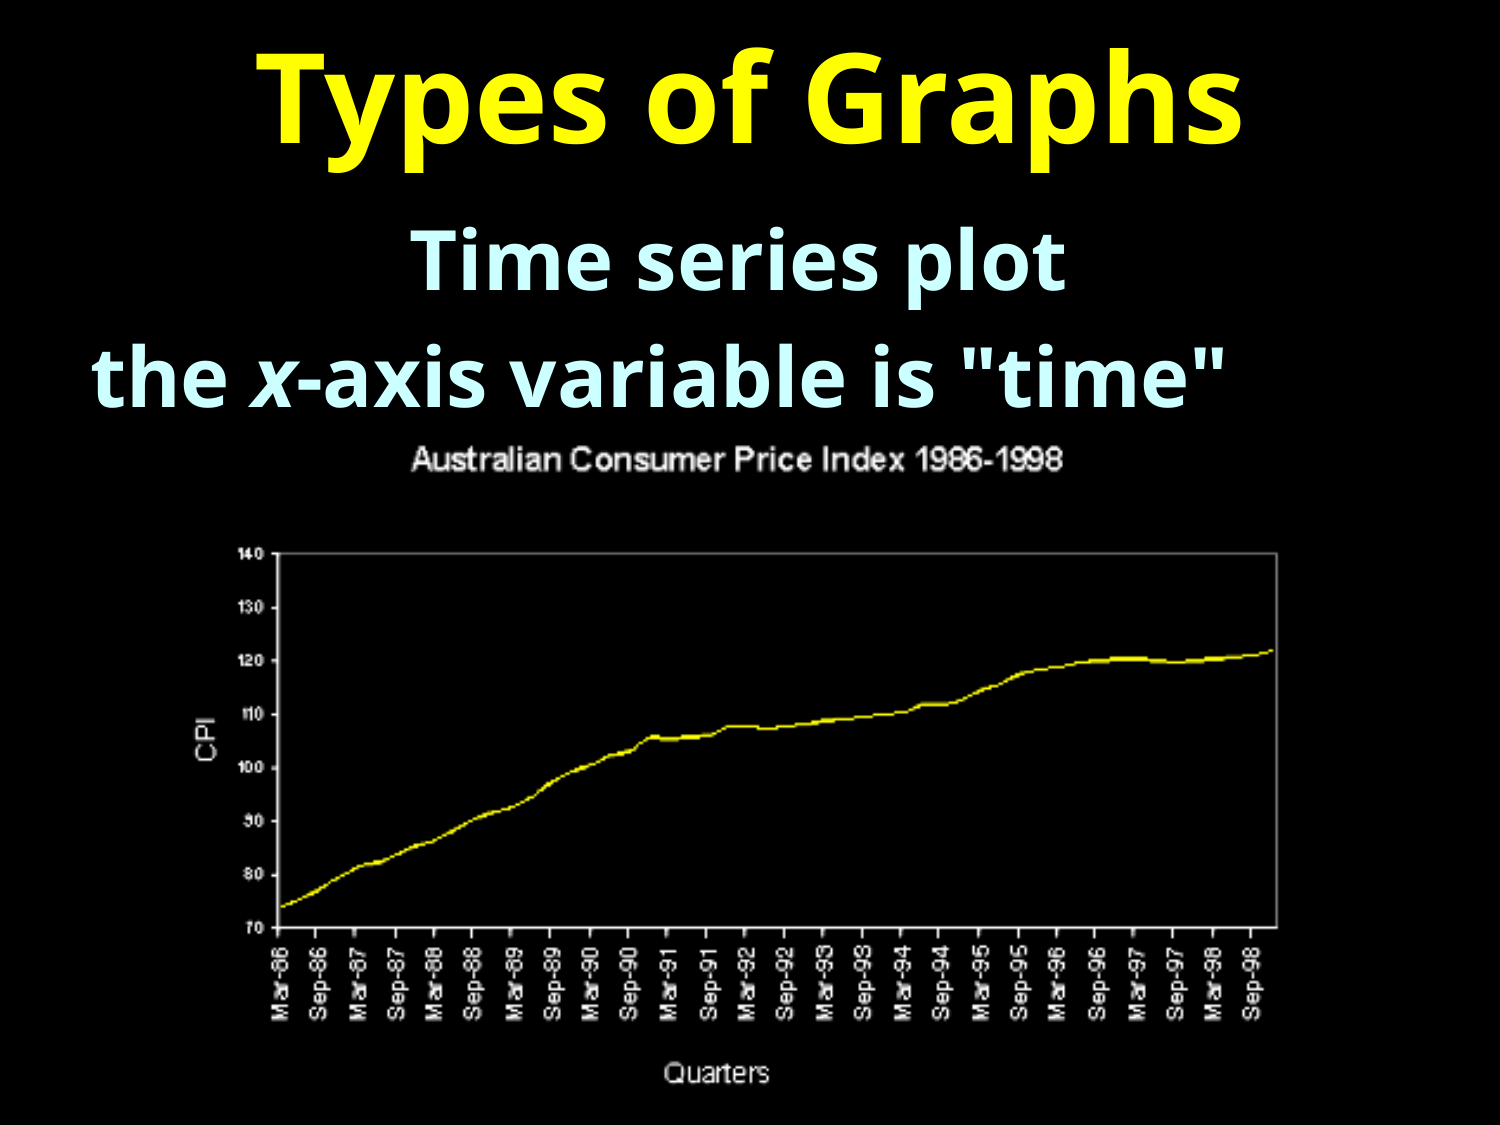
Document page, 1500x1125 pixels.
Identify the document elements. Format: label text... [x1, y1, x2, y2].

picture [175, 437, 1288, 1101]
list Time series plot the x-axis variable is "time" [75, 200, 1425, 1125]
title Types of Graphs [0, 0, 1500, 188]
